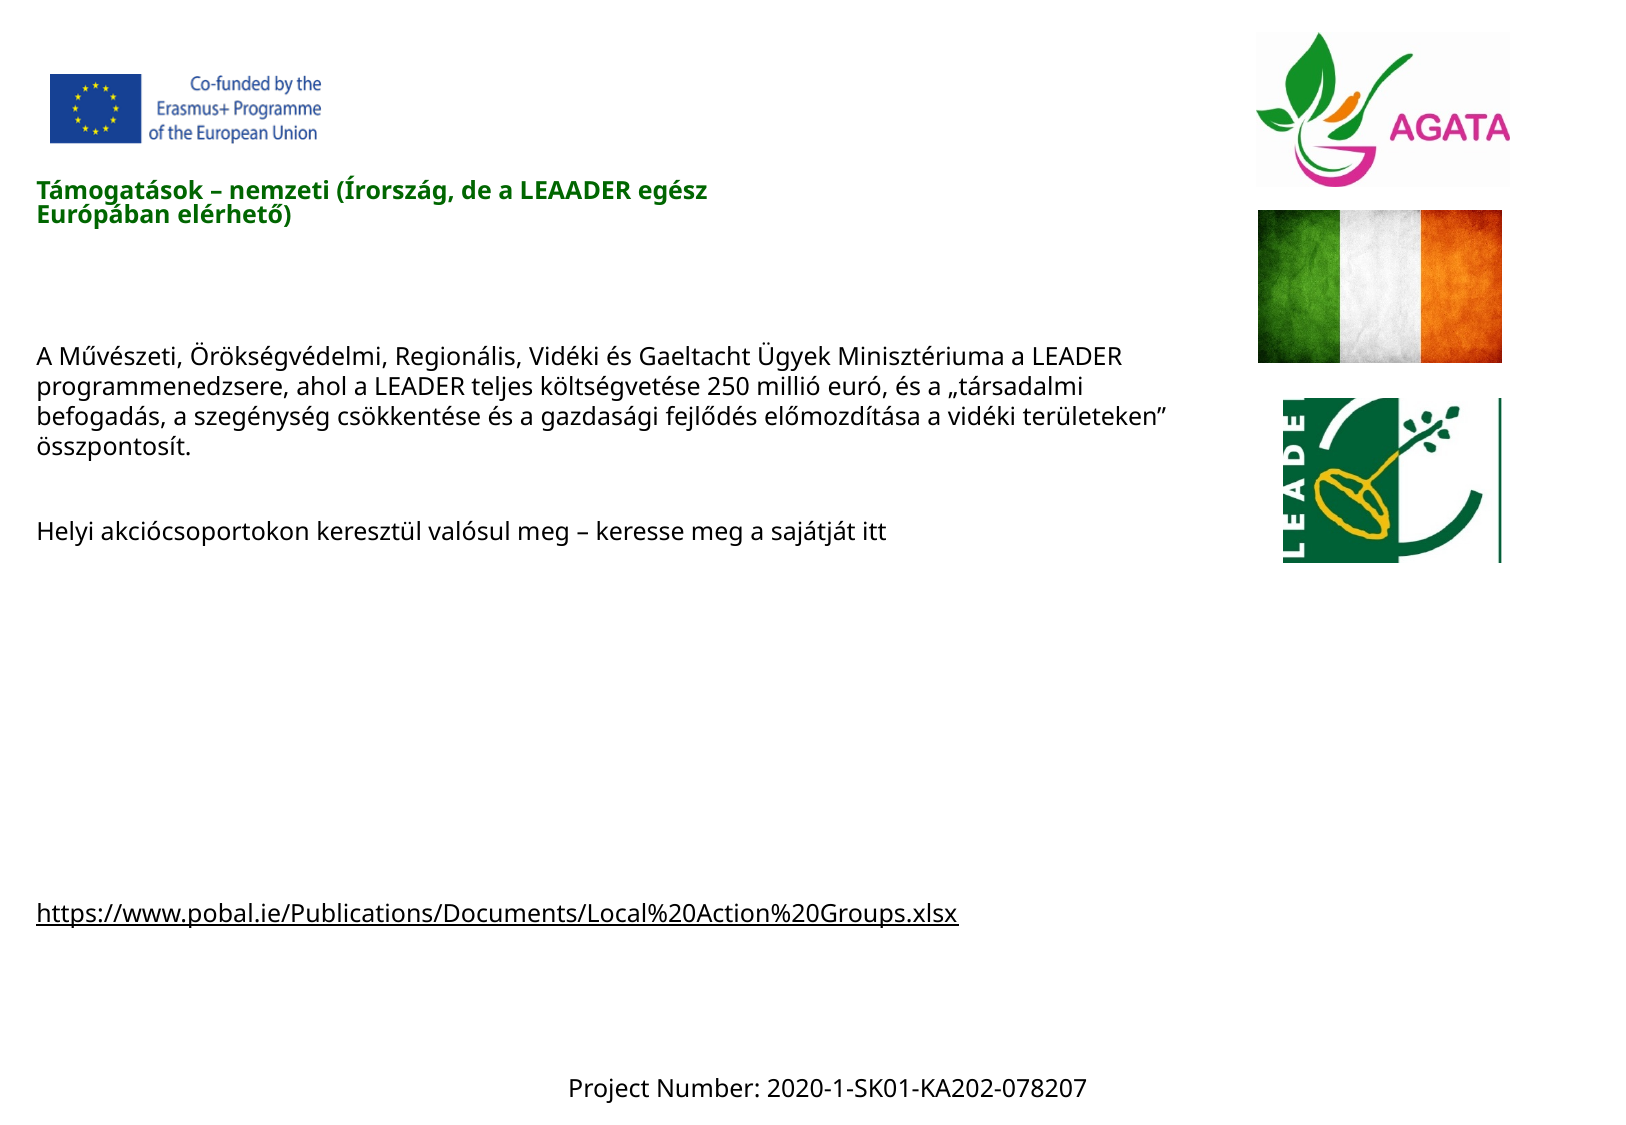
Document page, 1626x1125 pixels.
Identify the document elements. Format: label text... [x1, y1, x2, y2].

text_box https://www.pobal.ie/Publications/Documents/Local%20Action%20Groups.xlsx [21, 893, 1259, 936]
picture [50, 74, 352, 144]
picture [1282, 398, 1502, 563]
text_box Támogatások – nemzeti (Írország, de a LEAADER egész Európában elérhető) [21, 173, 834, 260]
picture [1256, 32, 1510, 187]
picture [1258, 210, 1502, 363]
text_box A Művészeti, Örökségvédelmi, Regionális, Vidéki és Gaeltacht Ügyek Minisztériuma a LEADER programmenedzsere, ahol a LEADER teljes költségvetése 250 millió euró, és a „társadalmi befogadás, a szegénység csökkentése és a gazdasági fejlődés előmozdítása a vidéki területeken” összpontosít. Helyi akciócsoportokon keresztül valósul meg – keresse meg a sajátját itt [21, 333, 1231, 553]
